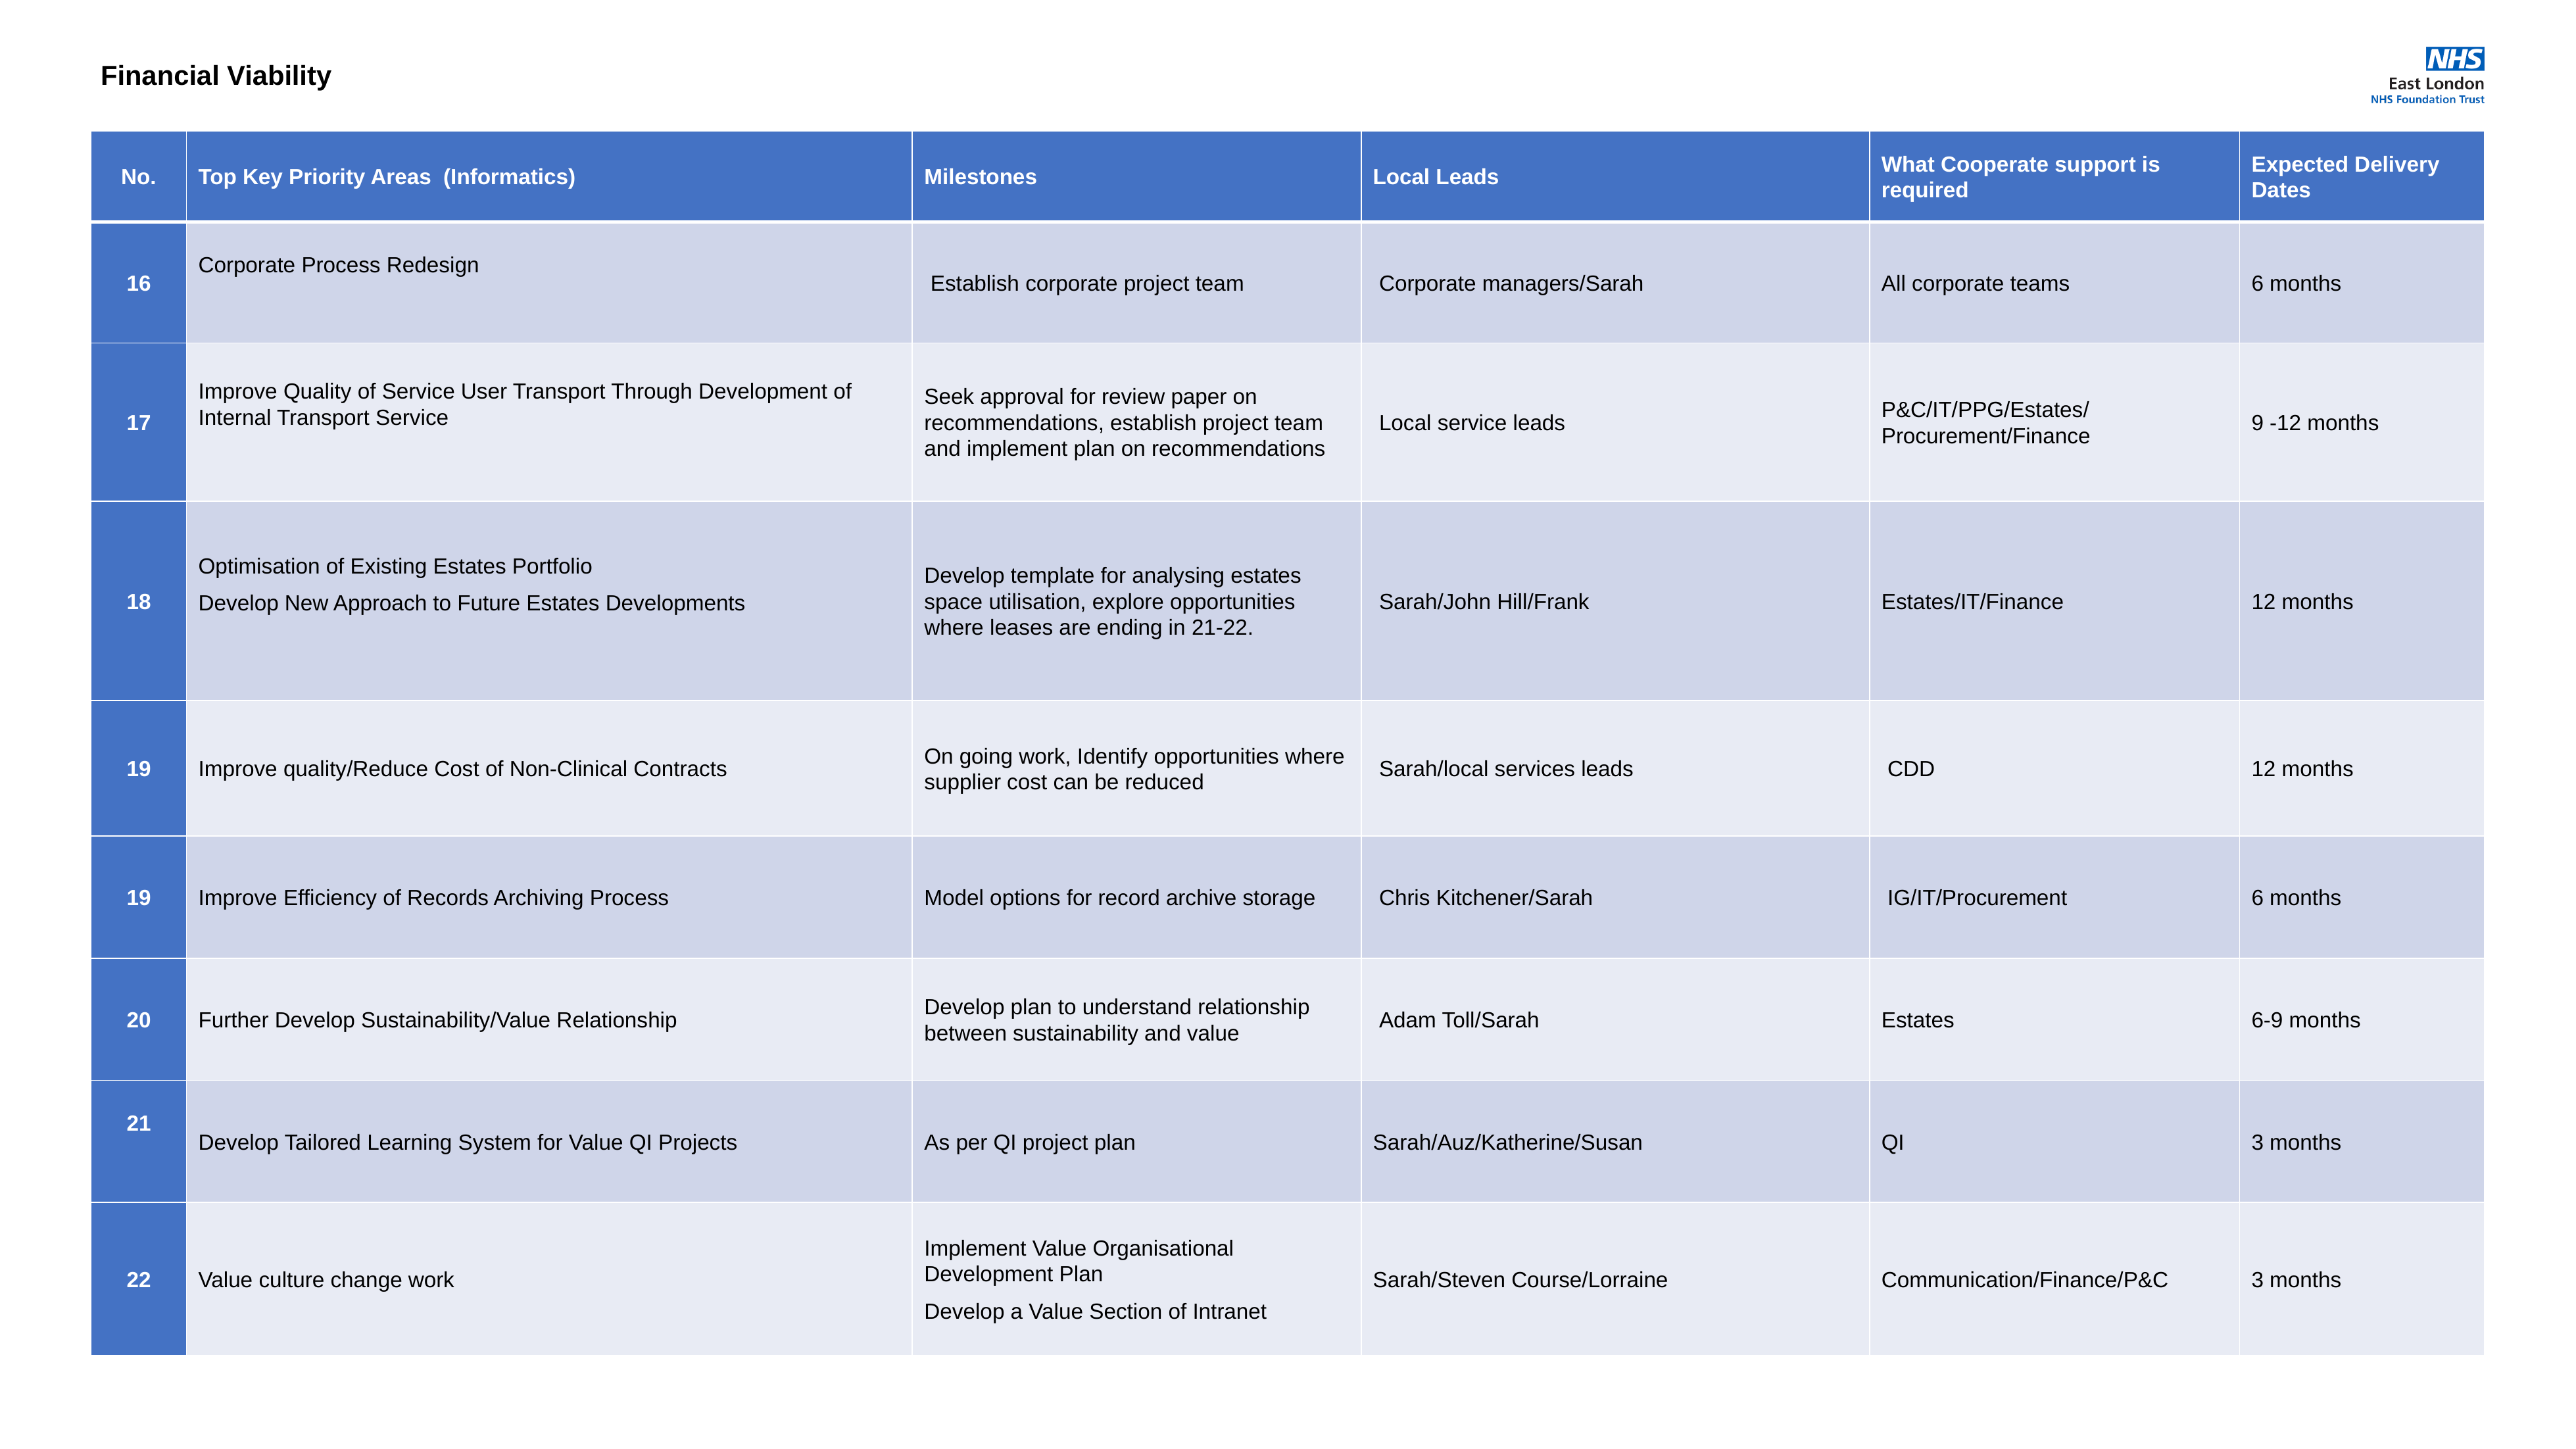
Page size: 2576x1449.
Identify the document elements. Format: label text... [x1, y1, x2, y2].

table_cell 19 [91, 837, 186, 958]
table_cell P&C/IT/PPG/Estates/Procurement/Finance [1870, 343, 2239, 501]
table_cell Adam Toll/Sarah [1362, 959, 1869, 1080]
table_cell Communication/Finance/P&C [1870, 1203, 2239, 1355]
table_cell Develop Tailored Learning System for Value QI Projects [187, 1081, 911, 1202]
table_cell 22 [91, 1203, 186, 1355]
table_cell Sarah/John Hill/Frank [1362, 502, 1869, 700]
table_cell Optimisation of Existing Estates Portfolio Develop New Approach to Future Estates Developments [187, 502, 911, 700]
table_cell 20 [91, 959, 186, 1080]
table_cell Chris Kitchener/Sarah [1362, 837, 1869, 958]
table_cell 12 months [2240, 701, 2484, 835]
picture [2371, 47, 2485, 103]
table_cell Improve Quality of Service User Transport Through Development of Internal Transport Service [187, 343, 911, 501]
table_cell 6 months [2240, 224, 2484, 343]
table_header Expected Delivery Dates [2240, 132, 2484, 220]
table_cell As per QI project plan [913, 1081, 1361, 1202]
table_header Local Leads [1362, 132, 1869, 220]
table_header Top Key Priority Areas (Informatics) [187, 132, 911, 220]
table_cell Develop plan to understand relationship between sustainability and value [913, 959, 1361, 1080]
table_cell Value culture change work [187, 1203, 911, 1355]
table_cell 16 [91, 224, 186, 343]
table_cell 6-9 months [2240, 959, 2484, 1080]
table_cell Corporate managers/Sarah [1362, 224, 1869, 343]
table_cell Estates/IT/Finance [1870, 502, 2239, 700]
table_cell Sarah/Auz/Katherine/Susan [1362, 1081, 1869, 1202]
text_box Financial Viability [91, 53, 461, 96]
table_cell All corporate teams [1870, 224, 2239, 343]
table_cell Improve quality/Reduce Cost of Non-Clinical Contracts [187, 701, 911, 835]
table_cell Implement Value Organisational Development Plan Develop a Value Section of Intranet [913, 1203, 1361, 1355]
table_header Milestones [913, 132, 1361, 220]
table_cell Model options for record archive storage [913, 837, 1361, 958]
table_cell 3 months [2240, 1081, 2484, 1202]
table_cell 18 [91, 502, 186, 700]
table_header What Cooperate support is required [1870, 132, 2239, 220]
table_cell Seek approval for review paper on recommendations, establish project team and implement plan on recommendations [913, 343, 1361, 501]
table_cell 9 -12 months [2240, 343, 2484, 501]
table_header No. [91, 132, 186, 220]
table_cell Estates [1870, 959, 2239, 1080]
table_cell 17 [91, 343, 186, 501]
table_cell IG/IT/Procurement [1870, 837, 2239, 958]
table_cell 12 months [2240, 502, 2484, 700]
table_cell 3 months [2240, 1203, 2484, 1355]
table_cell CDD [1870, 701, 2239, 835]
table_cell Develop template for analysing estates space utilisation, explore opportunities where leases are ending in 21-22. [913, 502, 1361, 700]
table_cell Local service leads [1362, 343, 1869, 501]
table_cell On going work, Identify opportunities where supplier cost can be reduced [913, 701, 1361, 835]
table_cell 19 [91, 701, 186, 835]
table_cell QI [1870, 1081, 2239, 1202]
table_cell Sarah/local services leads [1362, 701, 1869, 835]
table_cell Corporate Process Redesign [187, 224, 911, 343]
table_cell 21 [91, 1081, 186, 1202]
table_cell 6 months [2240, 837, 2484, 958]
table_cell Sarah/Steven Course/Lorraine [1362, 1203, 1869, 1355]
table_cell Further Develop Sustainability/Value Relationship [187, 959, 911, 1080]
table_cell Establish corporate project team [913, 224, 1361, 343]
table_cell Improve Efficiency of Records Archiving Process [187, 837, 911, 958]
